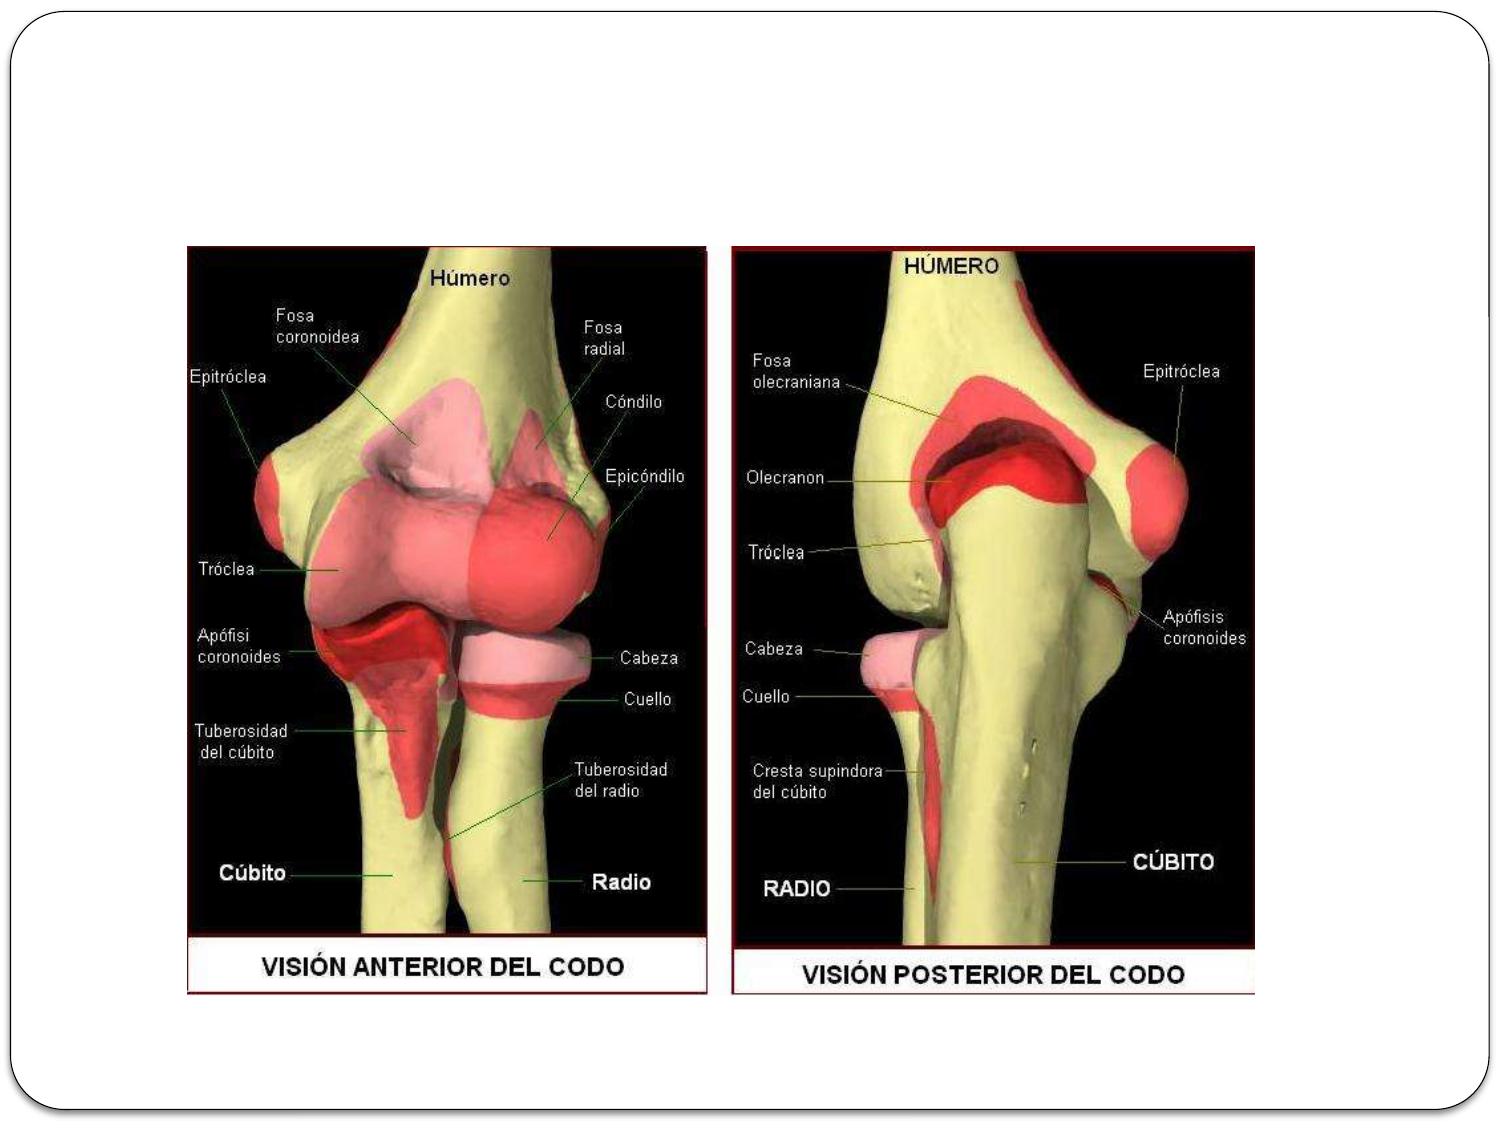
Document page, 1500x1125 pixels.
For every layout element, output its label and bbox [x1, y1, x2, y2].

list [187, 245, 1255, 997]
